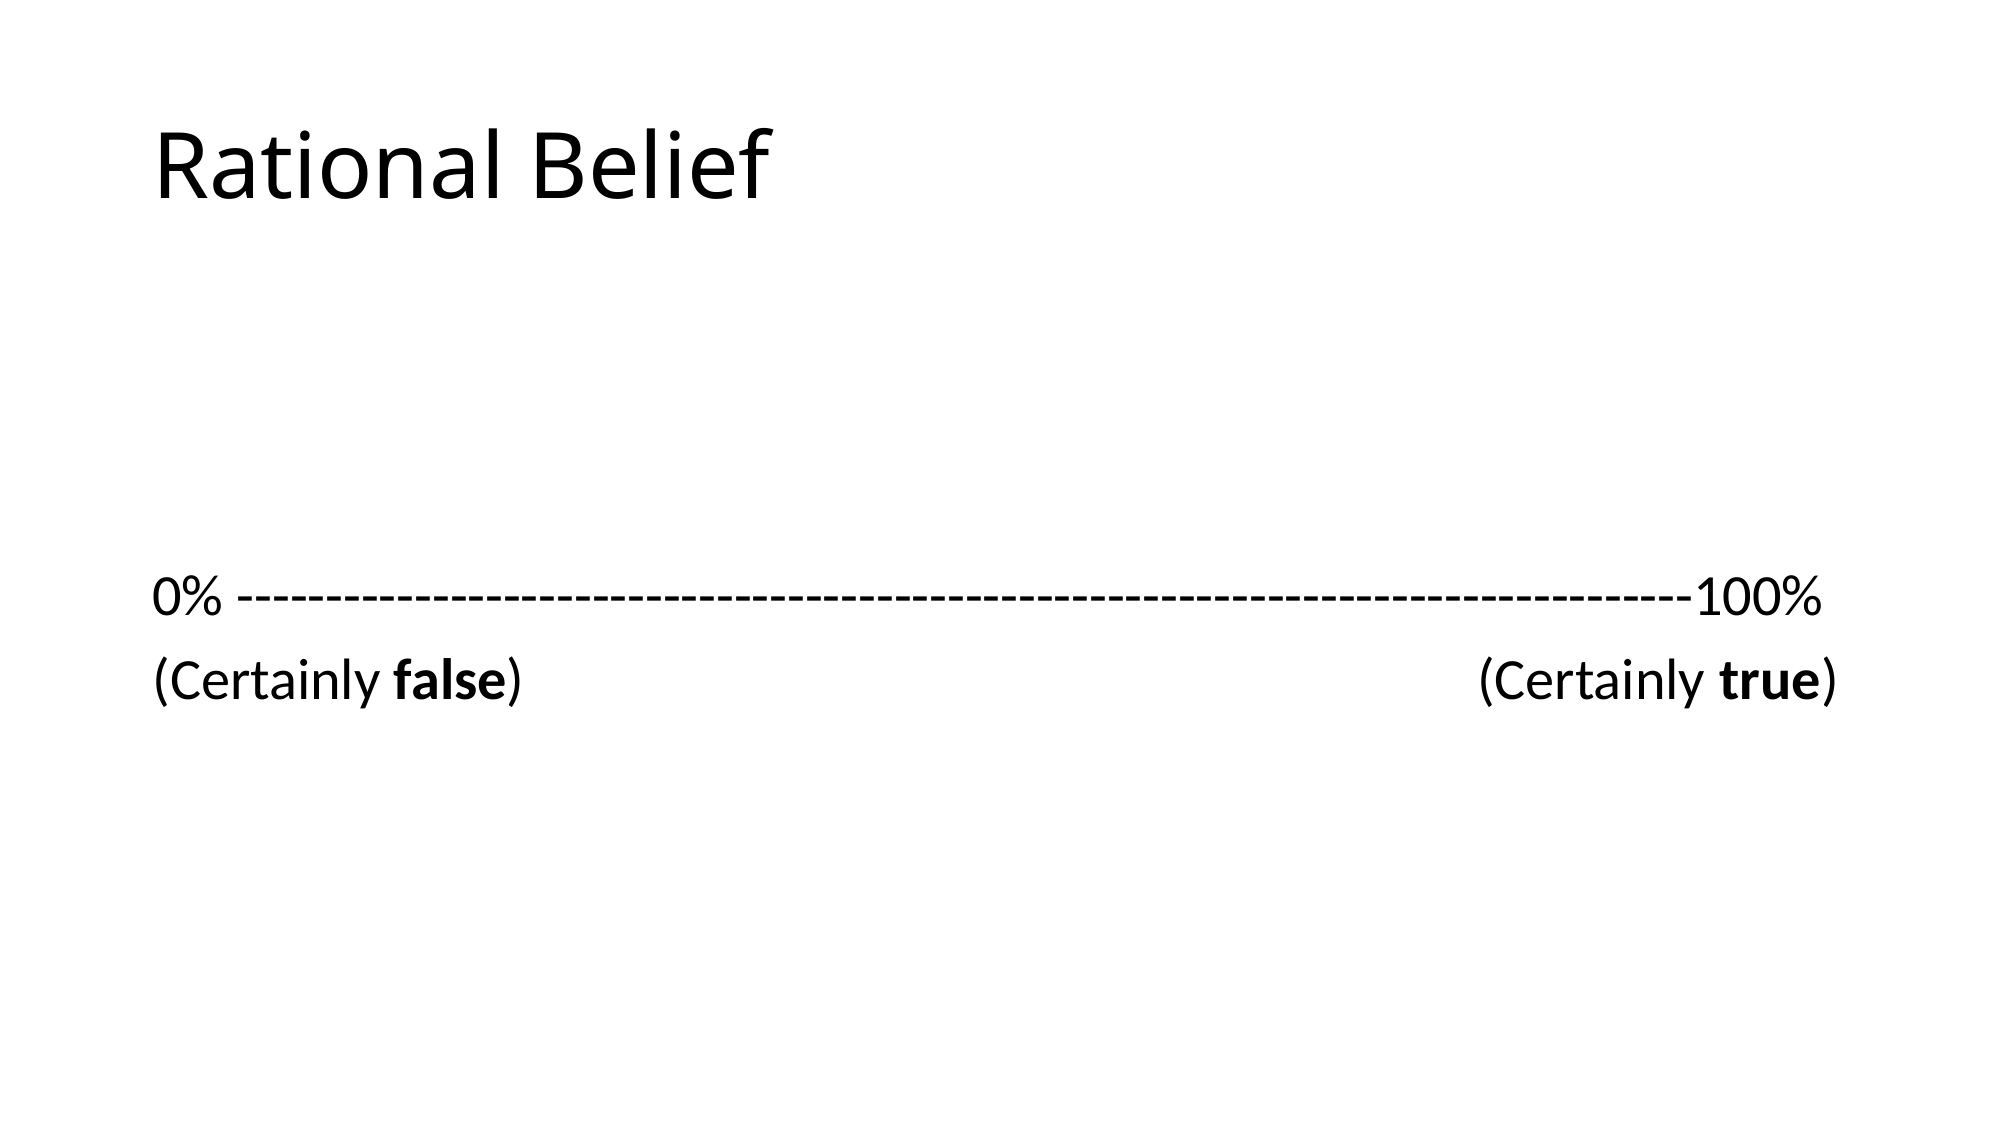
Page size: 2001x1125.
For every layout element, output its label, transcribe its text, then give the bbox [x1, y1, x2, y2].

list 0% ----------------------------------------------------------------------------------100% (Certainly false) (Certainly true) [137, 299, 1863, 1014]
title Rational Belief [137, 59, 1863, 278]
